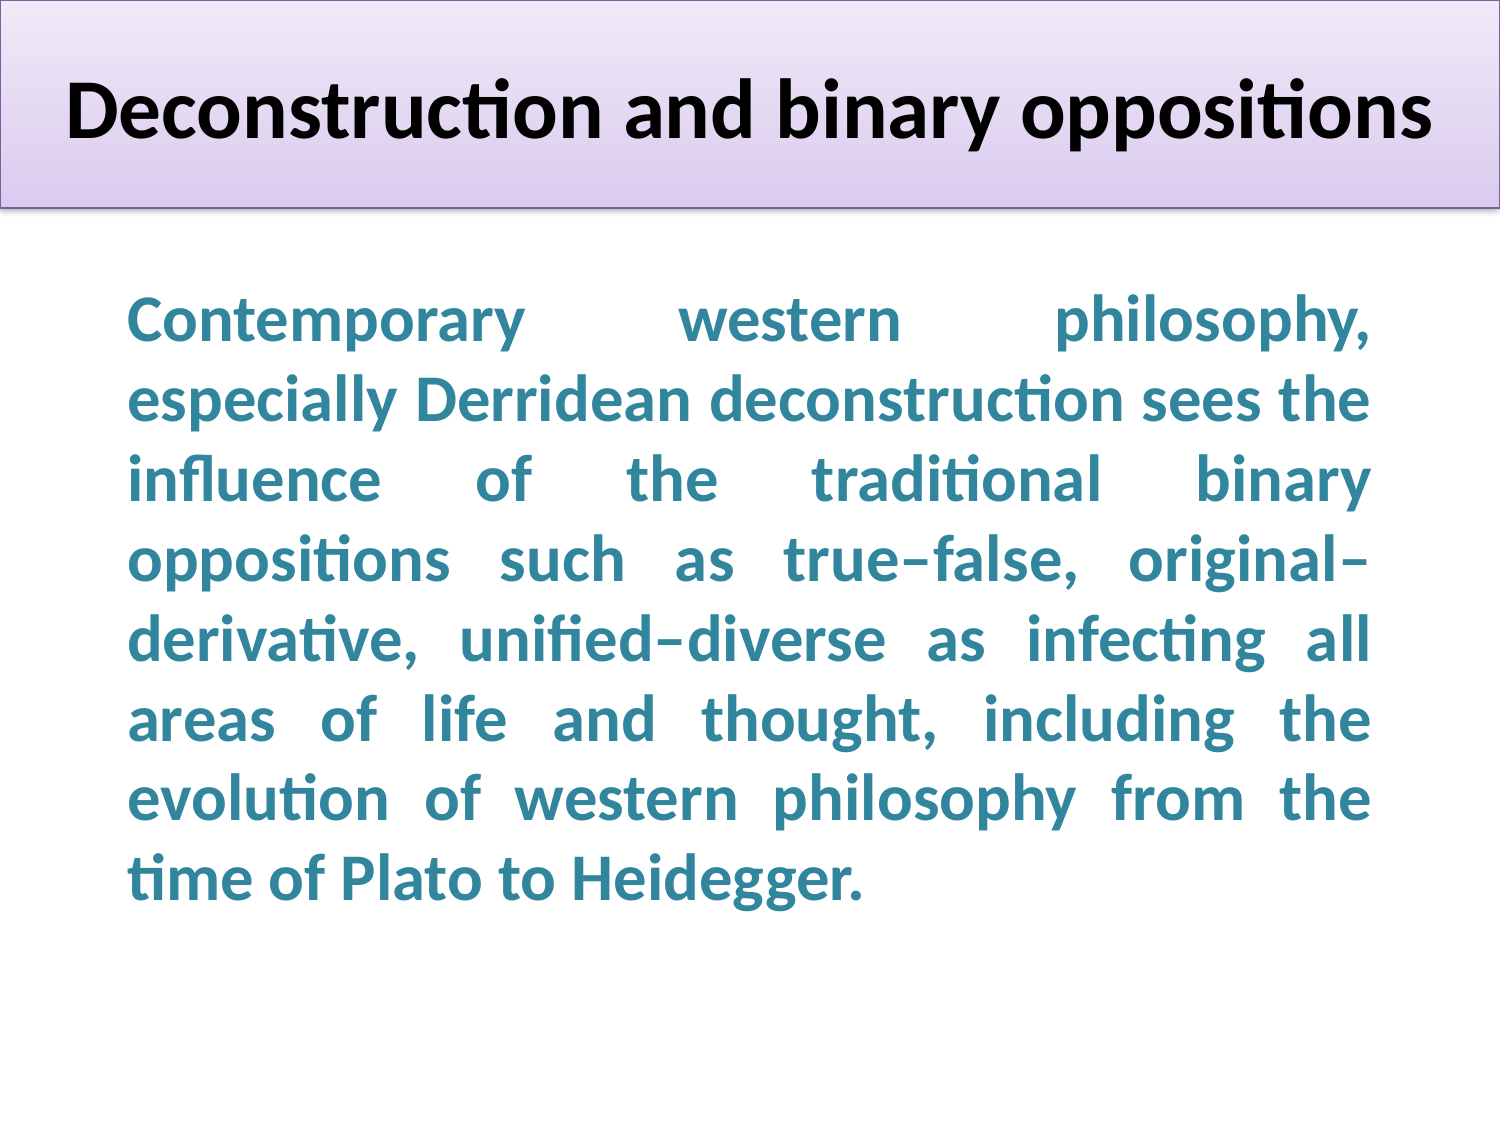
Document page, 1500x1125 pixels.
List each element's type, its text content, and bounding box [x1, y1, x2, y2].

title Deconstruction and binary oppositions [0, 0, 1500, 209]
text_box Contemporary western philosophy, especially Derridean deconstruction sees the influence of the traditional binary oppositions such as true–false, original–derivative, unified–diverse as infecting all areas of life and thought, including the evolution of western philosophy from the time of Plato to Heidegger. [112, 267, 1388, 922]
